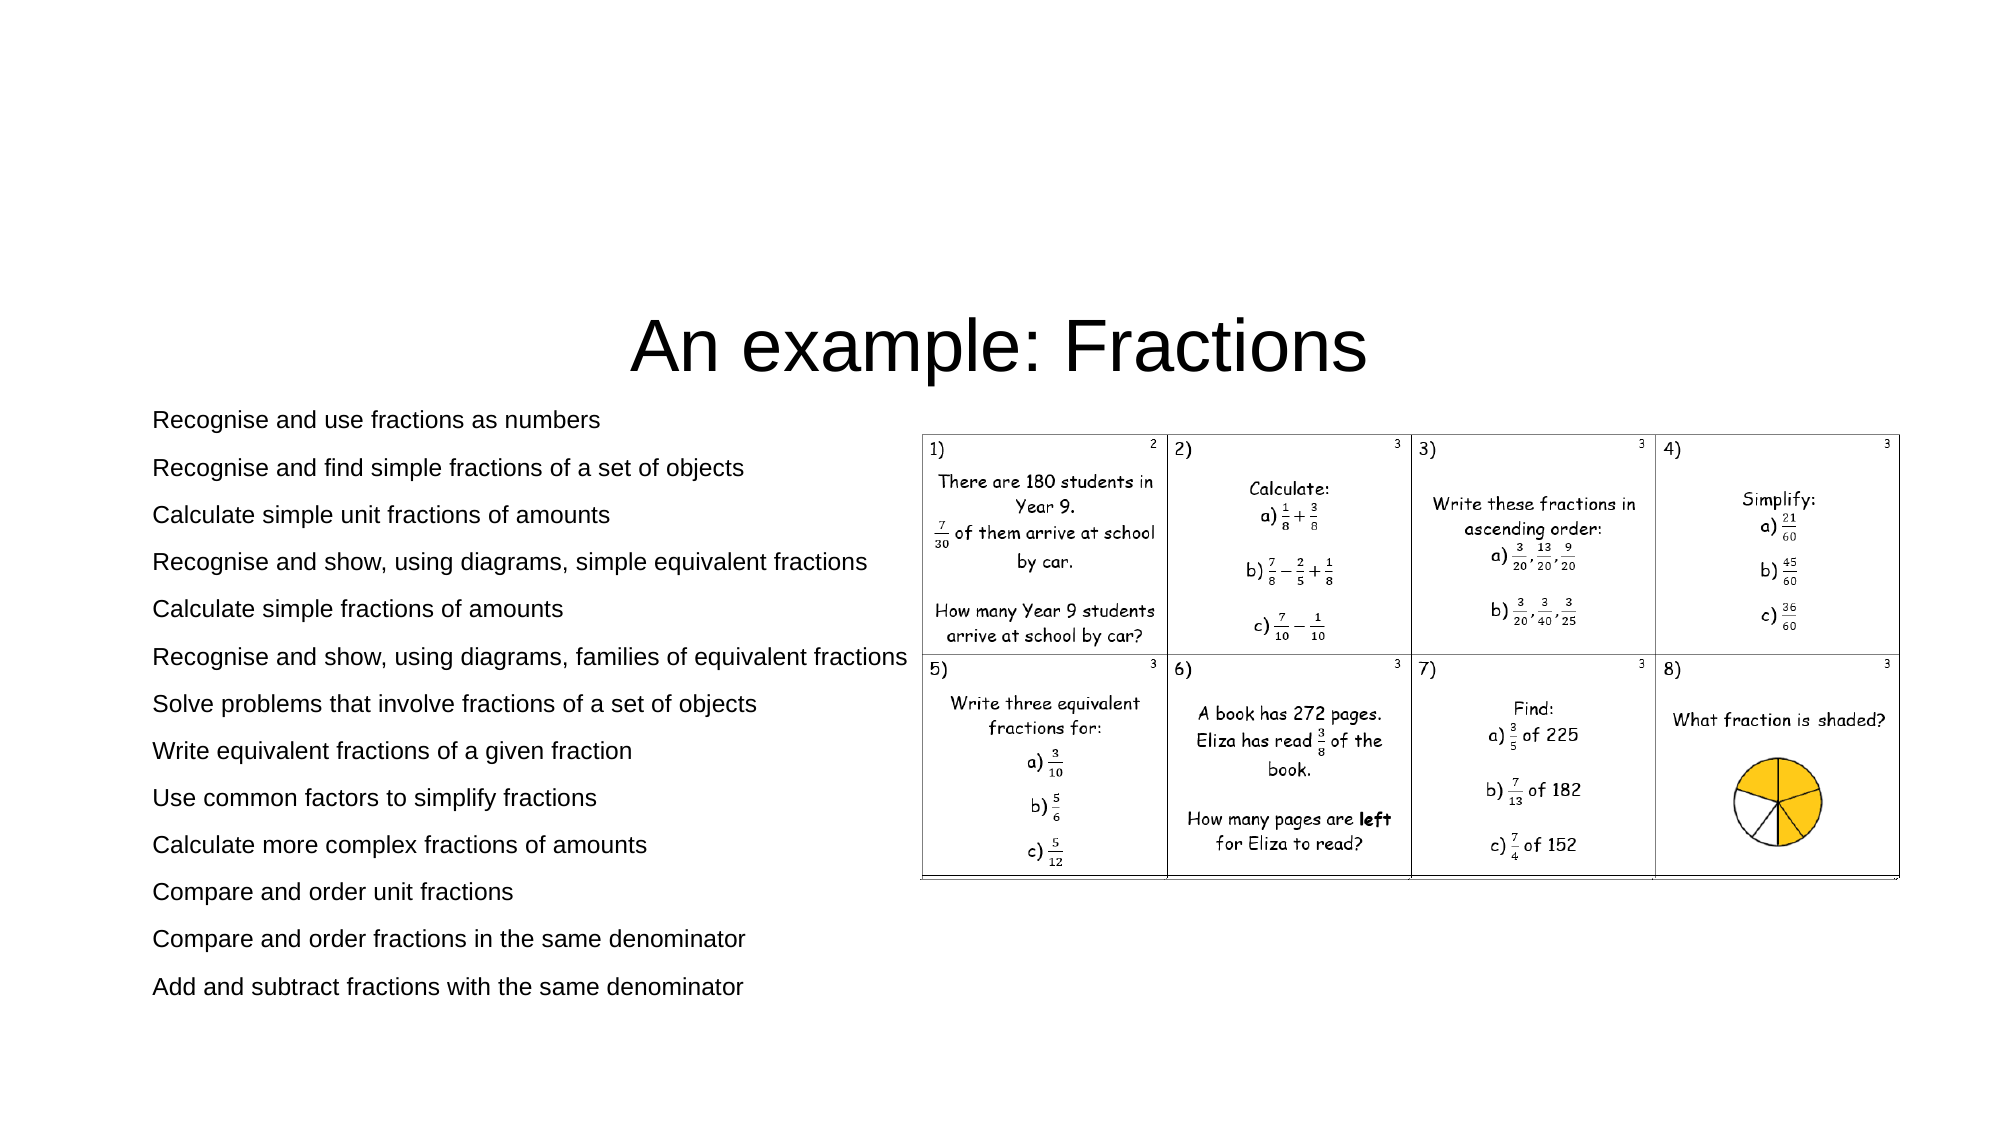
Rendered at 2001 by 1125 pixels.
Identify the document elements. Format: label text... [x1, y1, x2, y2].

list An example: Fractions Recognise and use fractions as numbers Recognise and find simple fractions of a set of objects Calculate simple unit fractions of amounts Recognise and show, using diagrams, simple equivalent fractions Calculate simple fractions of amounts Recognise and show, using diagrams, families of equivalent fractions Solve problems that involve fractions of a set of objects Write equivalent fractions of a given fraction Use common factors to simplify fractions Calculate more complex fractions of amounts Compare and order unit fractions Compare and order fractions in the same denominator Add and subtract fractions with the same denominator [137, 299, 1863, 1014]
picture [916, 430, 1901, 880]
